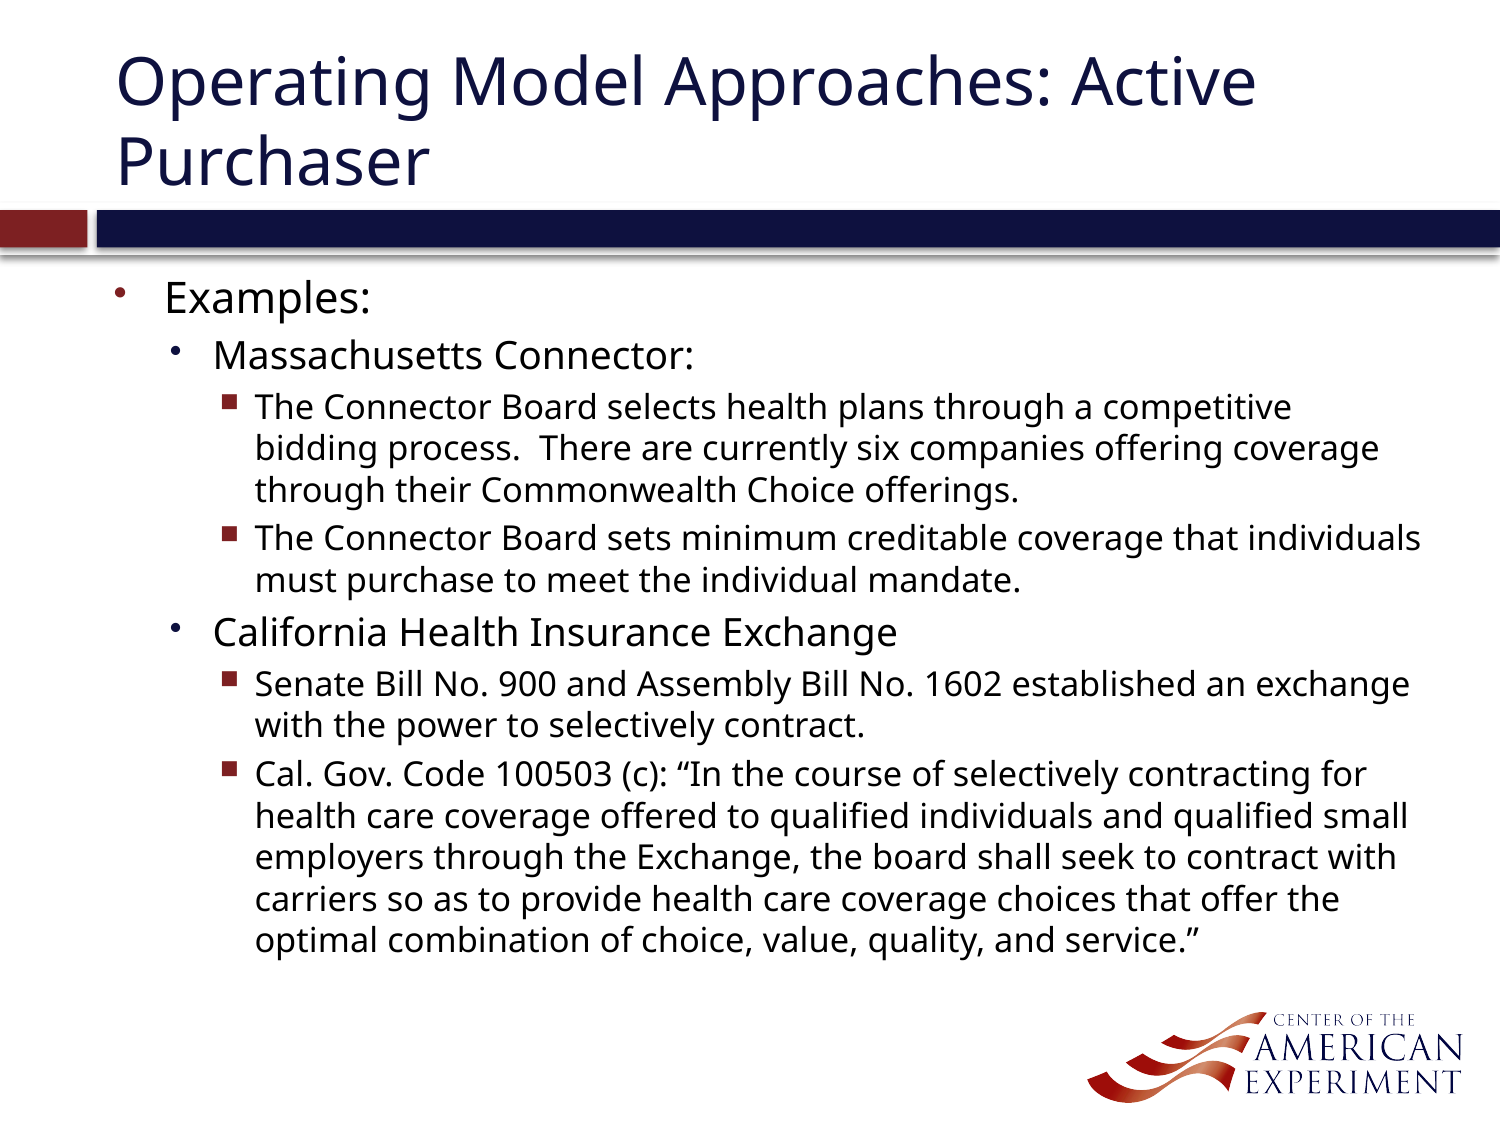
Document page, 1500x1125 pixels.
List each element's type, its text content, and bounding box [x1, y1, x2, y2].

picture [1087, 1012, 1463, 1103]
title Operating Model Approaches: Active Purchaser [100, 37, 1438, 200]
list Examples: Massachusetts Connector: The Connector Board selects health plans through a competitive bidding process. There are currently six companies offering coverage through their Commonwealth Choice offerings. The Connector Board sets minimum creditable coverage that individuals must purchase to meet the individual mandate. California Health Insurance Exchange Senate Bill No. 900 and Assembly Bill No. 1602 established an exchange with the power to selectively contract. Cal. Gov. Code 100503 (c): “In the course of selectively contracting for health care coverage offered to qualified individuals and qualified small employers through the Exchange, the board shall seek to contract with carriers so as to provide health care coverage choices that offer the optimal combination of choice, value, quality, and service.” [100, 262, 1438, 1000]
